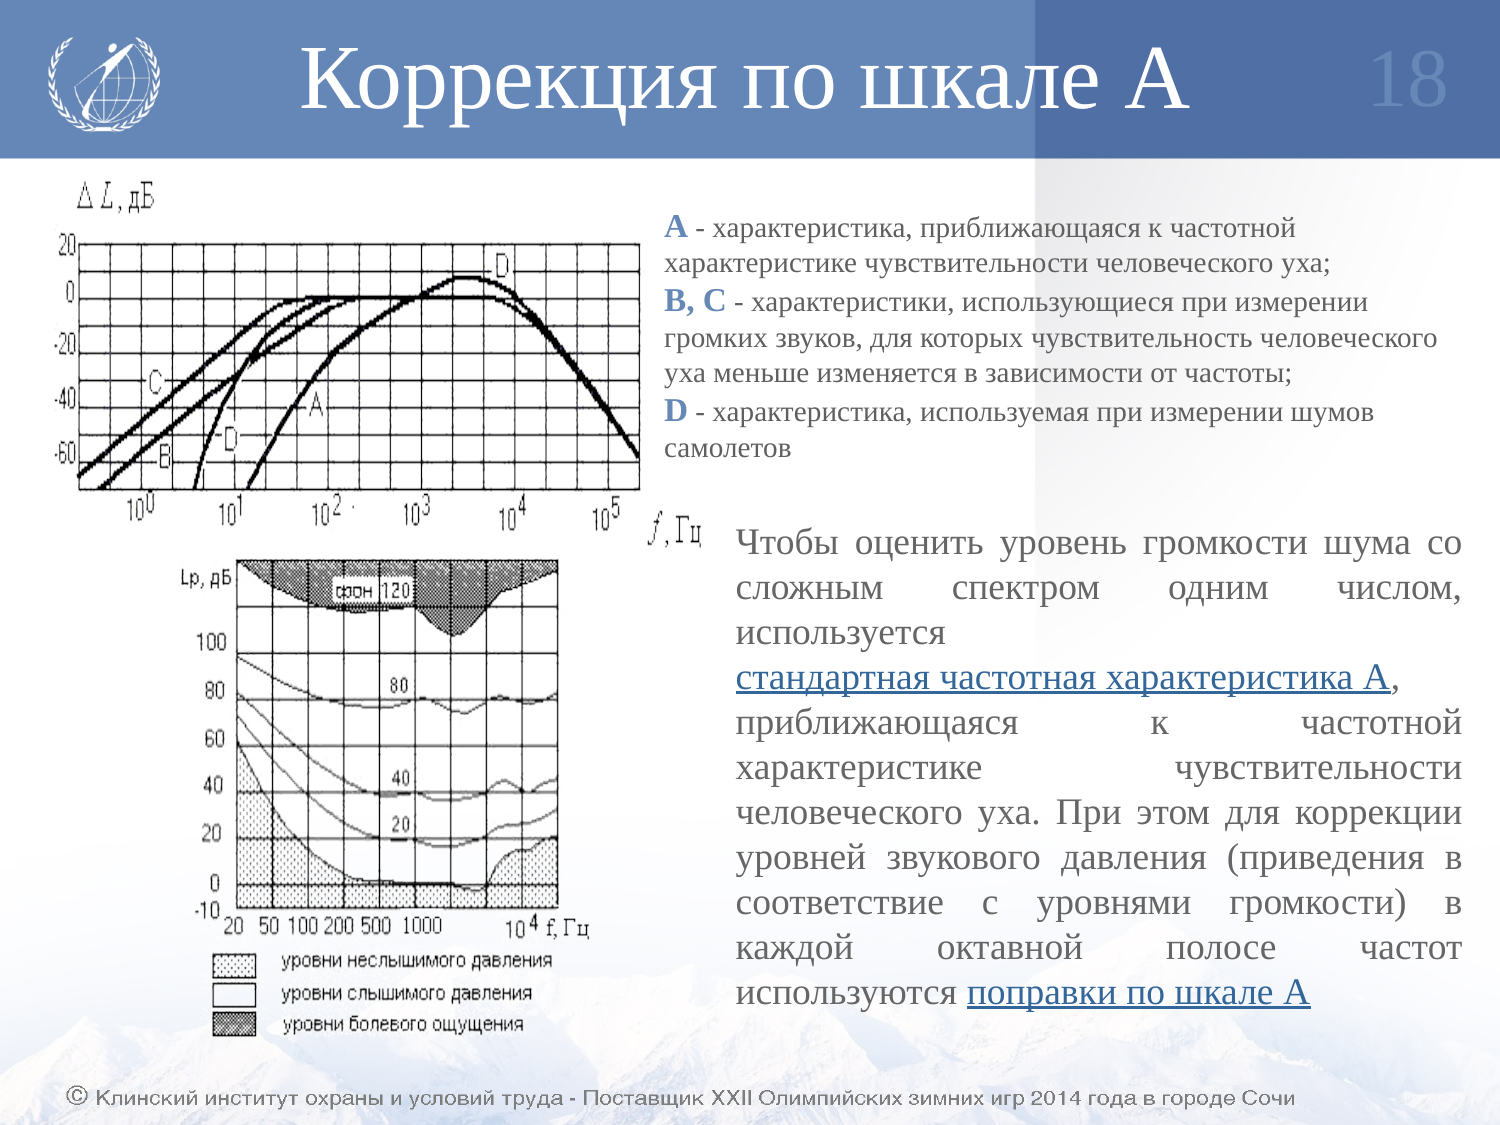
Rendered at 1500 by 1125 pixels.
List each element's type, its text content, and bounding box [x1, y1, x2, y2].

slide_number 18 [1114, 42, 1465, 103]
list Чтобы оценить уровень громкости шума со сложным спектром одним числом, используется стандартная частотная характеристика А, приближающаяся к частотной характеристике чувствительности человеческого уха. При этом для коррекции уровней звукового давления (приведения в соответствие с уровнями громкости) в каждой октавной полосе частот используются поправки по шкале А [720, 509, 1479, 1071]
title Коррекция по шкале А [70, 0, 1421, 166]
text_box А - характеристика, приближающаяся к частотной характеристике чувствительности человеческого уха; В, С - характеристики, использующиеся при измерении громких звуков, для которых чувствительность человеческого уха меньше изменяется в зависимости от частоты; D - характеристика, используемая при измерении шумов самолетов [761, 196, 1465, 471]
picture [0, 0, 1500, 1125]
